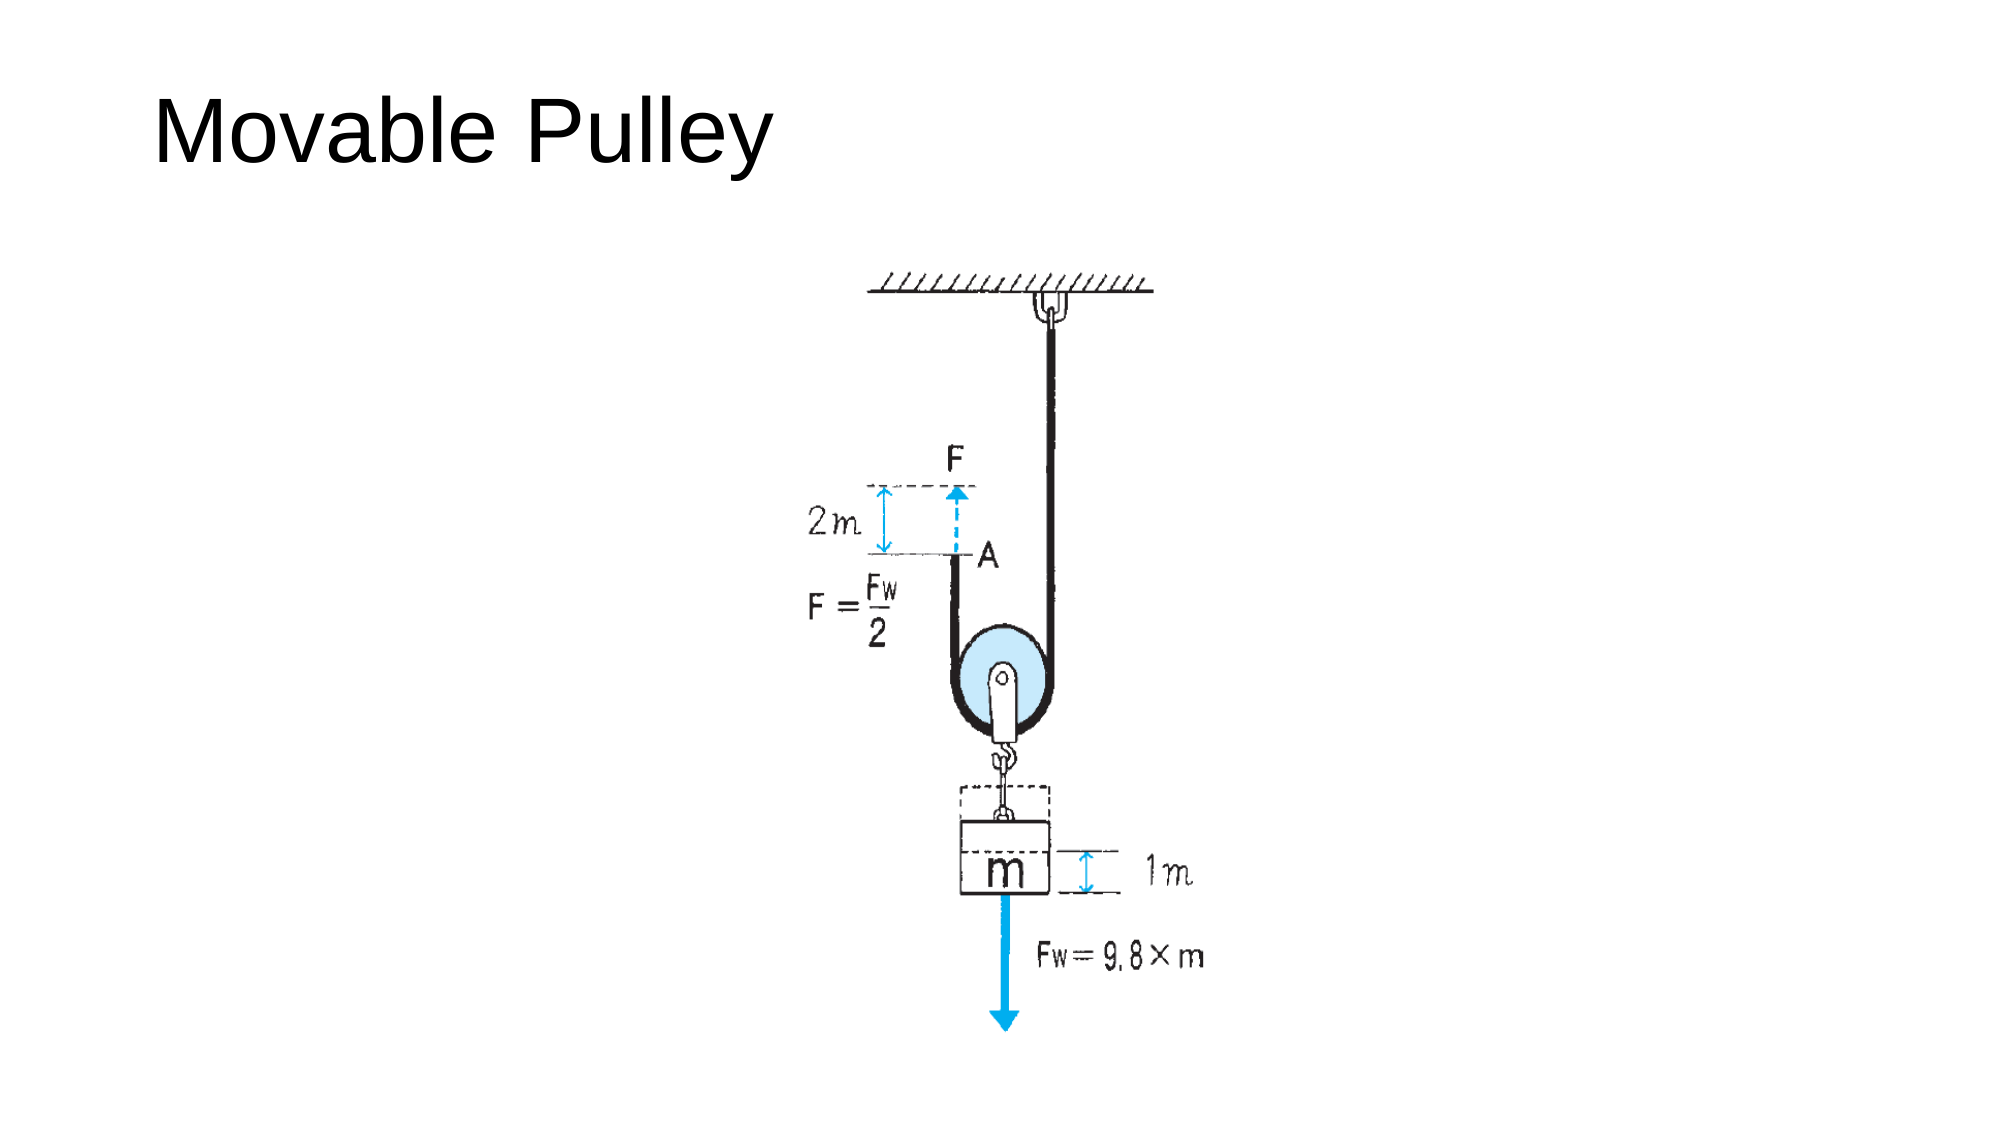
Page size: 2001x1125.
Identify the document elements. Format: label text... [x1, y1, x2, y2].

title Movable Pulley [137, 59, 1863, 205]
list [570, 220, 1479, 1067]
